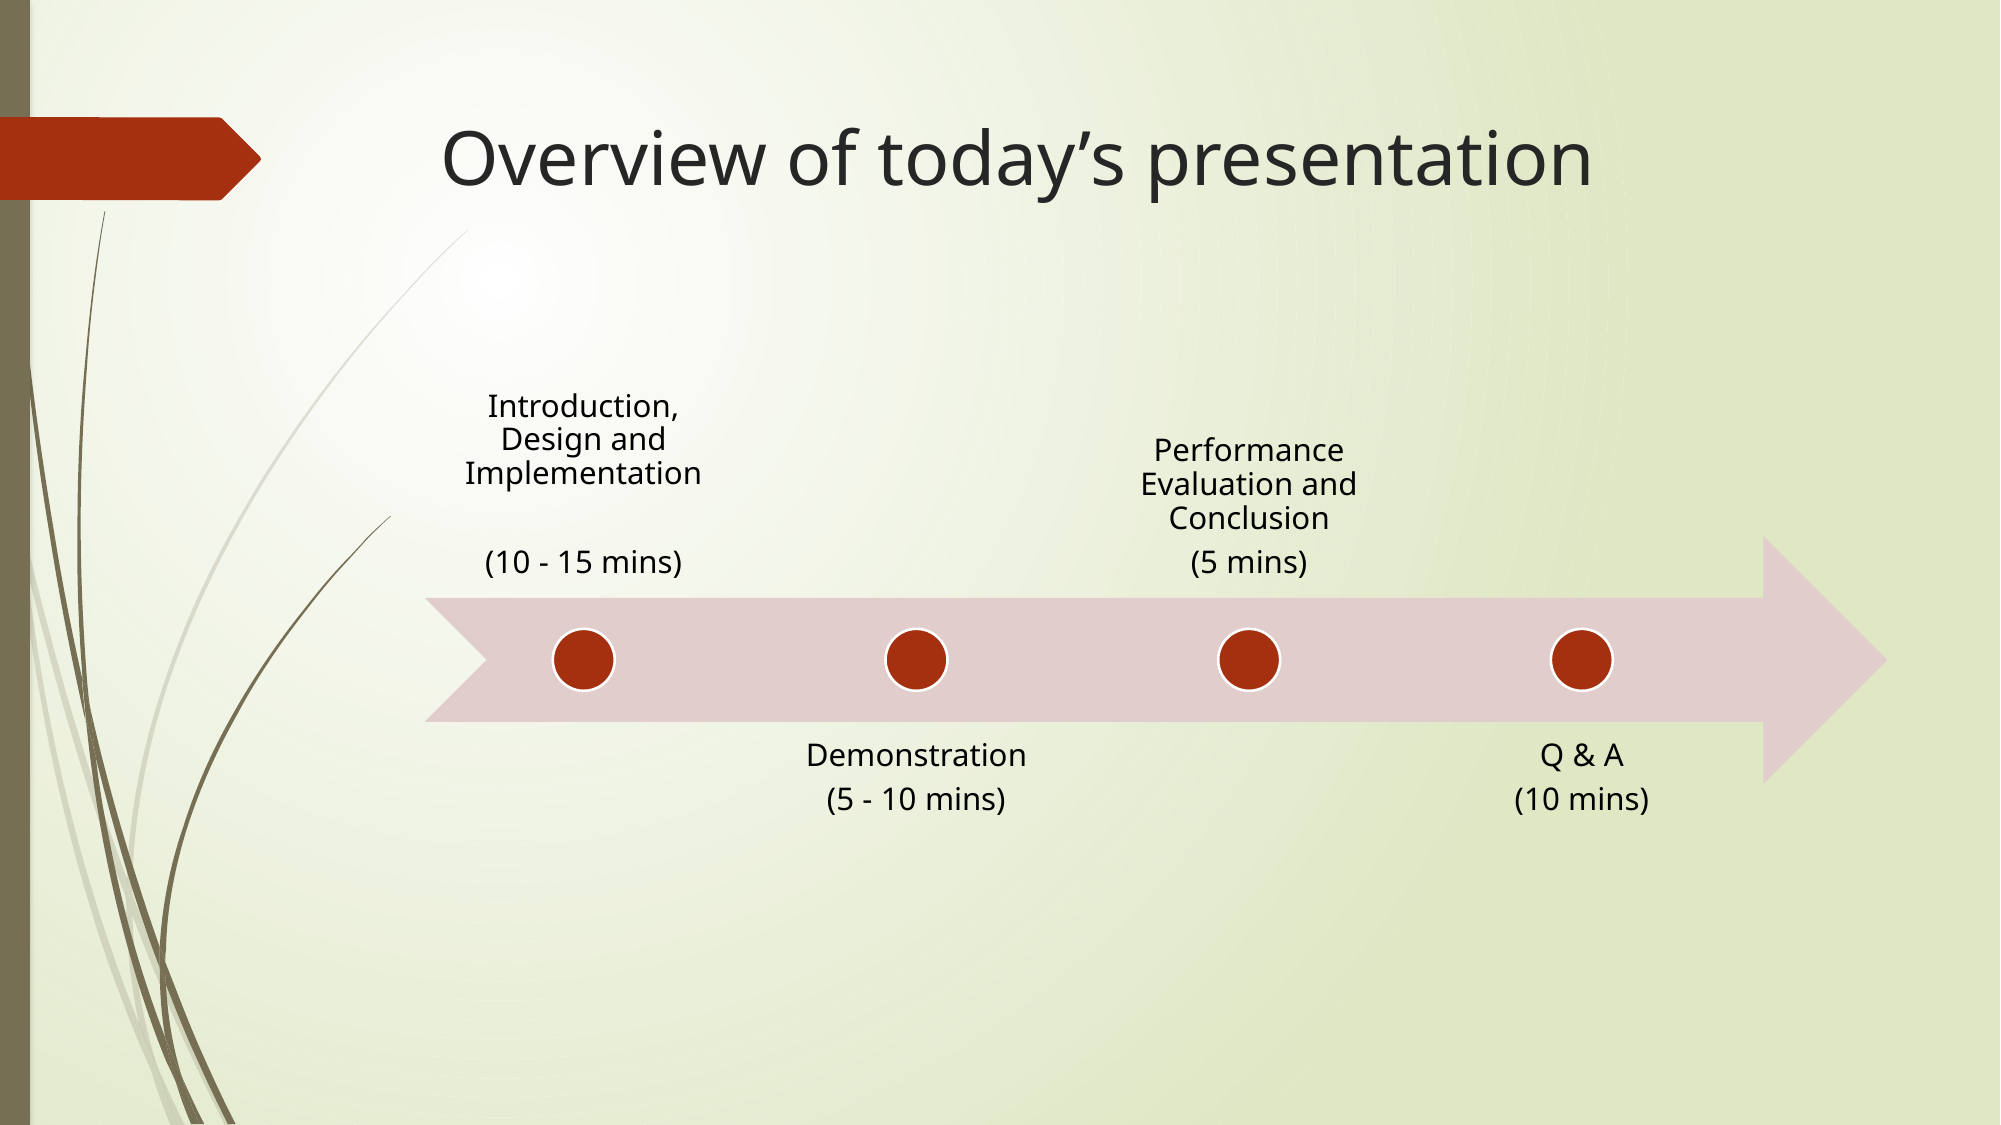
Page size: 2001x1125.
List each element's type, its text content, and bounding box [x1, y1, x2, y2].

title Overview of today’s presentation [425, 102, 1888, 313]
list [424, 349, 1888, 971]
